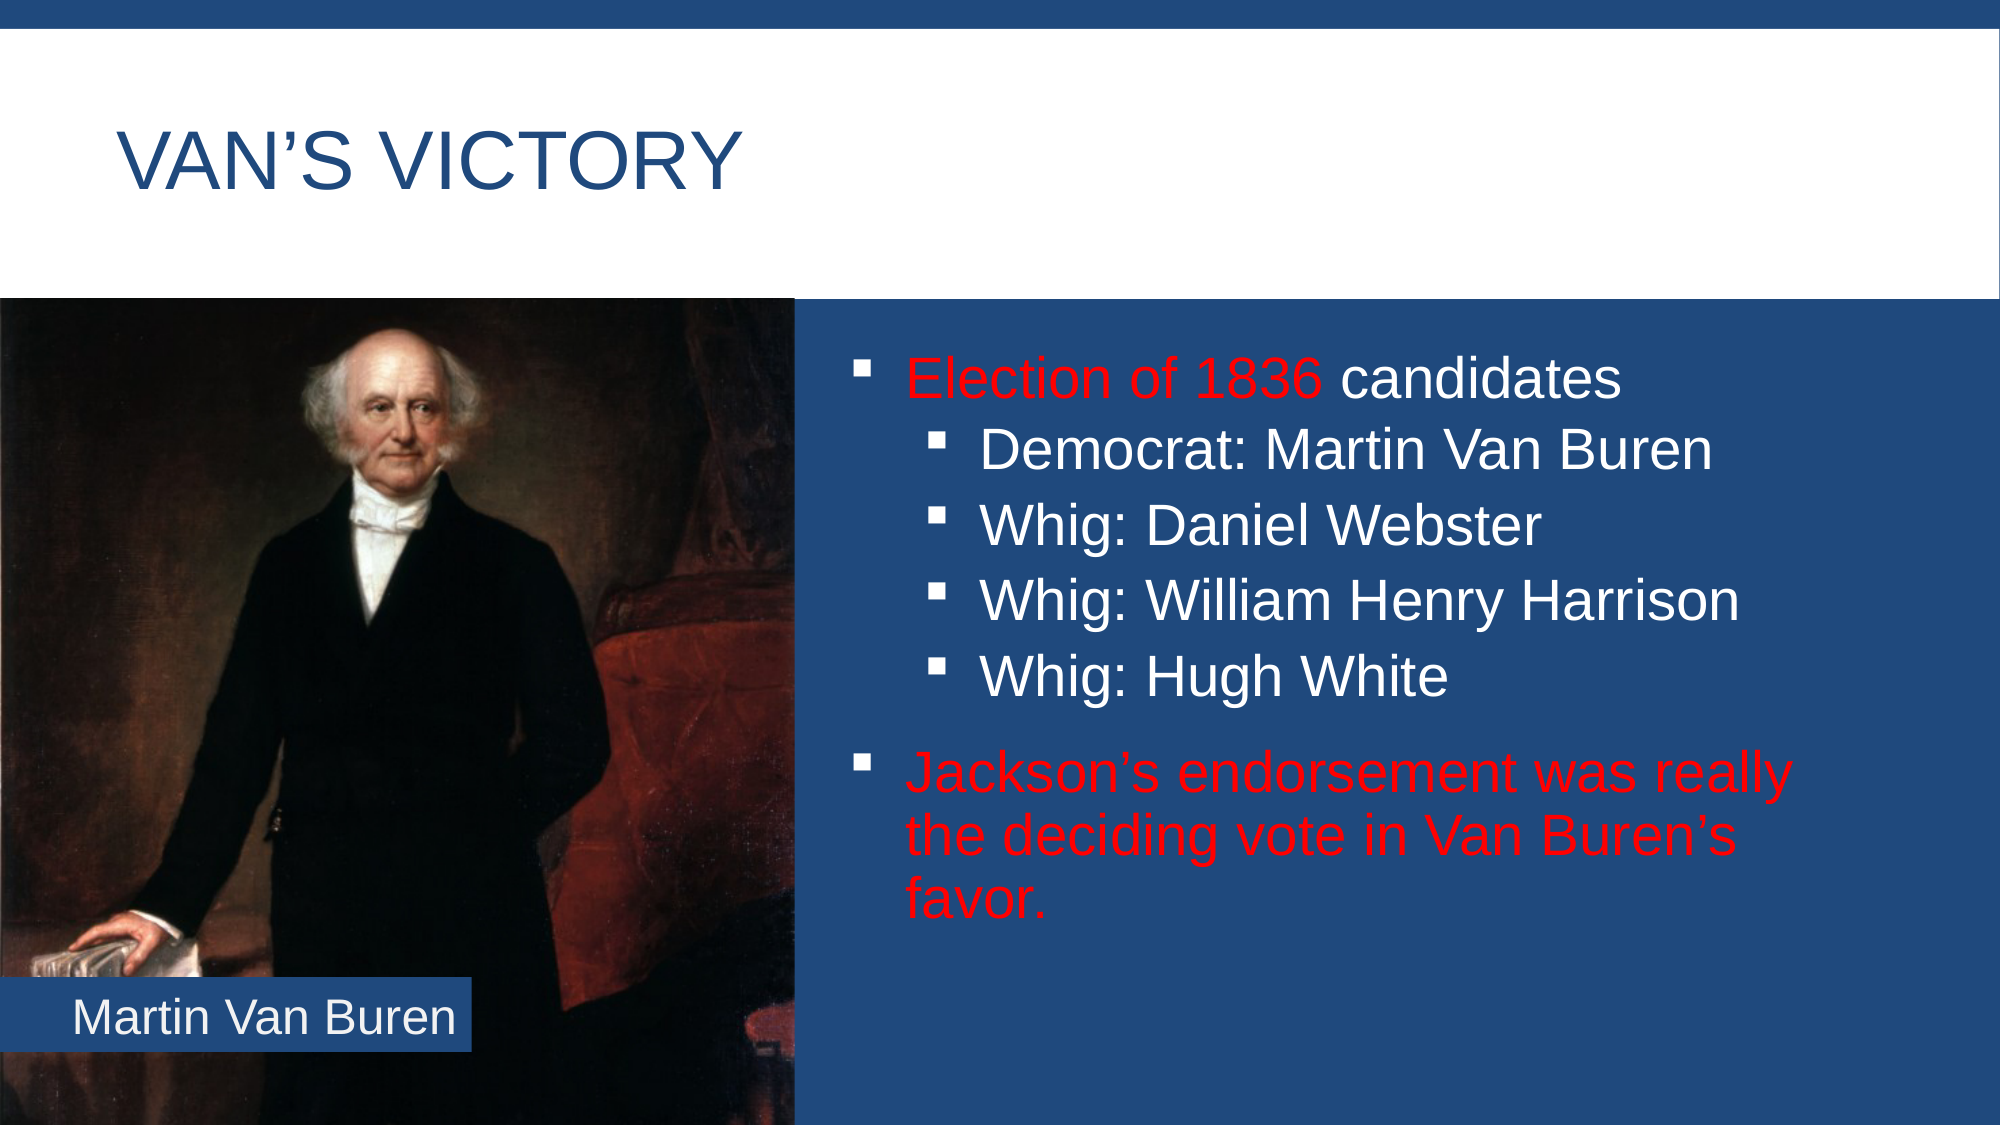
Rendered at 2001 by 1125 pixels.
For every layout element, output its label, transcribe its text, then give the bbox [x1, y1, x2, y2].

title Van’s Victory [101, 46, 1899, 283]
picture [0, 298, 795, 1125]
list Election of 1836 candidates Democrat: Martin Van Buren Whig: Daniel Webster Whig: William Henry Harrison Whig: Hugh White Jackson’s endorsement was really the deciding vote in Van Buren’s favor. [834, 340, 1899, 1079]
